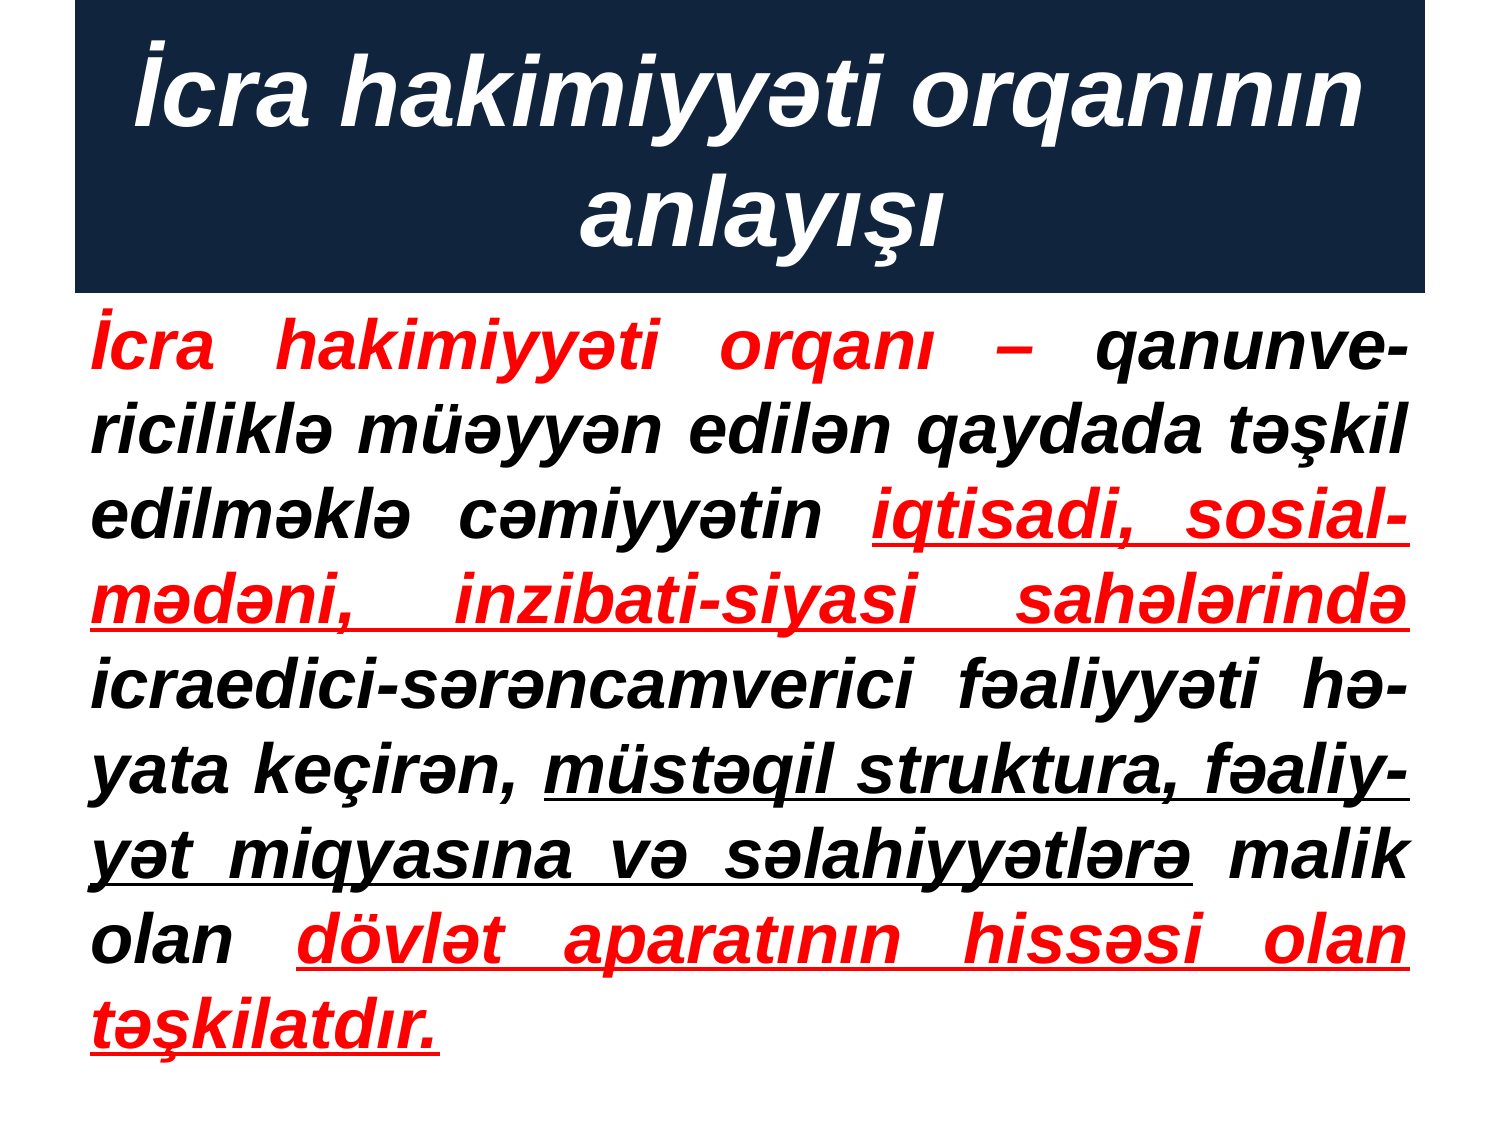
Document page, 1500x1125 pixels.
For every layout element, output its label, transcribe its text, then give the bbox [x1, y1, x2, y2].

title İcra hakimiyyəti orqanının anlayışı [75, 0, 1425, 290]
list İcra hakimiyyəti orqanı – qanunve-riciliklə müəyyən edilən qaydada təşkil edilməklə cəmiyyətin iqtisadi, sosial-mədəni, inzibati-siyasi sahələrində icraedici-sərəncamverici fəaliyyəti hə-yata keçirən, müstəqil struktura, fəaliy-yət miqyasına və səlahiyyətlərə malik olan dövlət aparatının hissəsi olan təşkilatdır. [75, 290, 1425, 1090]
